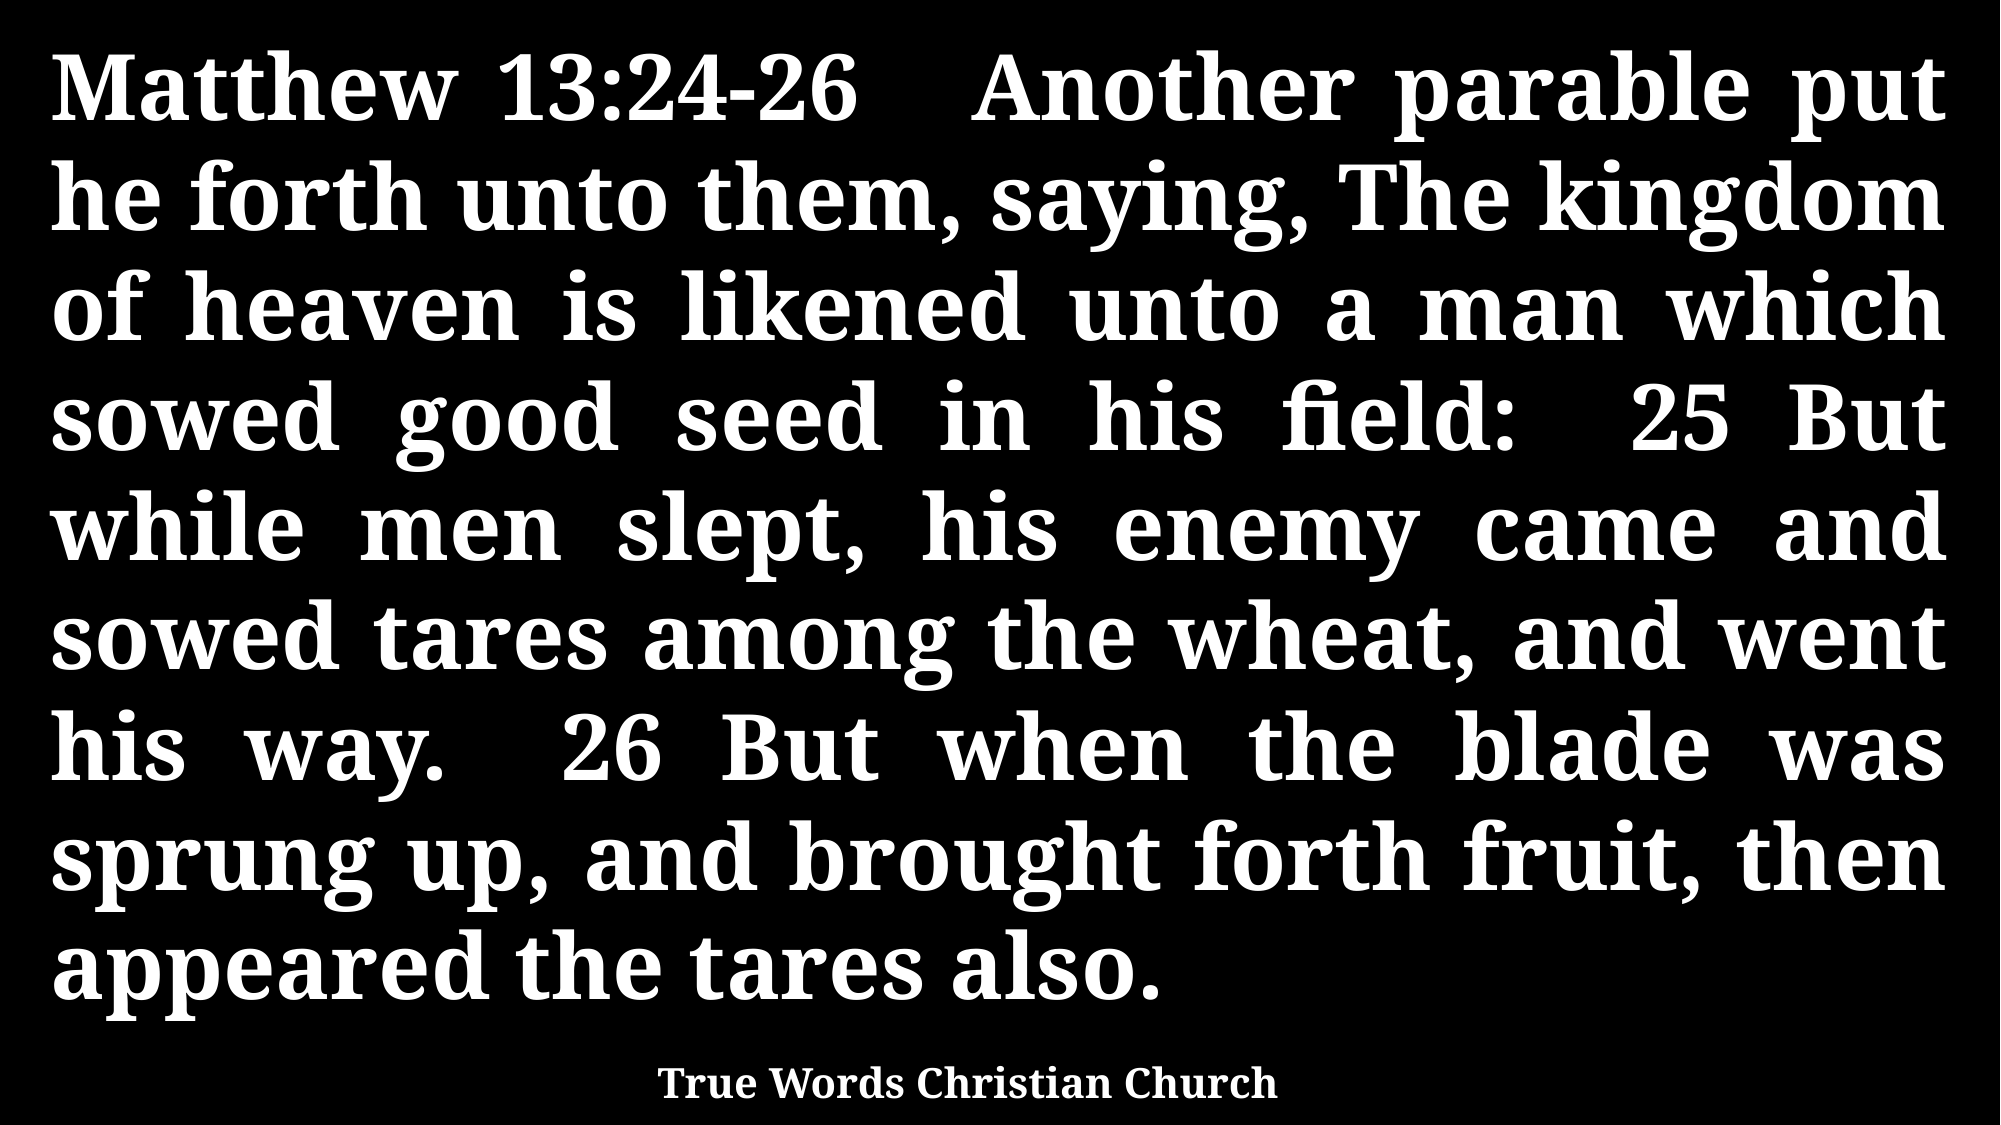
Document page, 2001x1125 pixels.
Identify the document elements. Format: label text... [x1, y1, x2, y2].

text_box True Words Christian Church [642, 1049, 1294, 1114]
text_box Matthew 13:24-26 Another parable put he forth unto them, saying, The kingdom of heaven is likened unto a man which sowed good seed in his field: 25 But while men slept, his enemy came and sowed tares among the wheat, and went his way. 26 But when the blade was sprung up, and brought forth fruit, then appeared the tares also. [35, 21, 1965, 1026]
